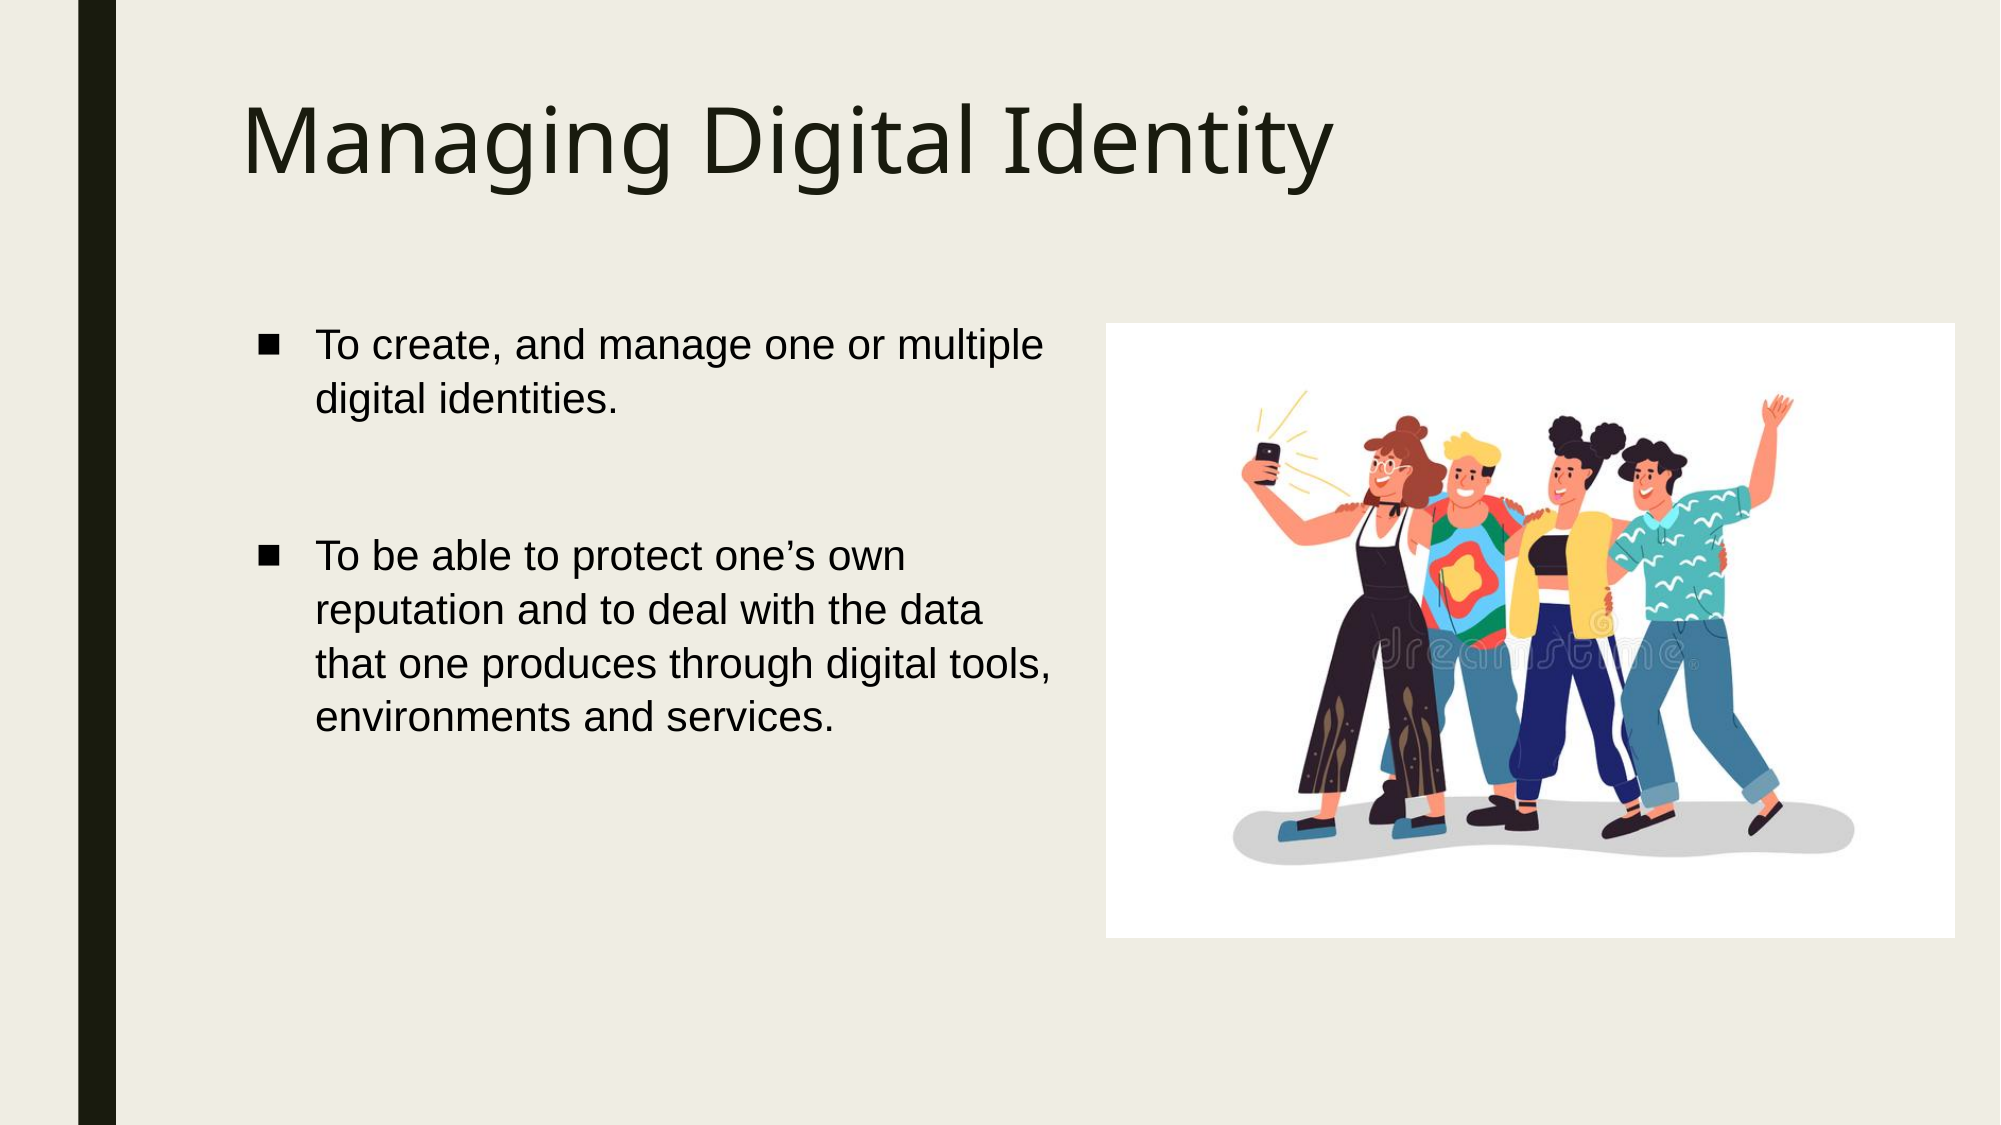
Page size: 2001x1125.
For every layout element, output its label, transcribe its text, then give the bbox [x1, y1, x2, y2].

title Managing Digital Identity [225, 87, 1800, 332]
picture [1106, 323, 1955, 938]
list To create, and manage one or multiple digital identities. To be able to protect one’s own reputation and to deal with the data that one produces through digital tools, environments and services. [225, 230, 1073, 938]
